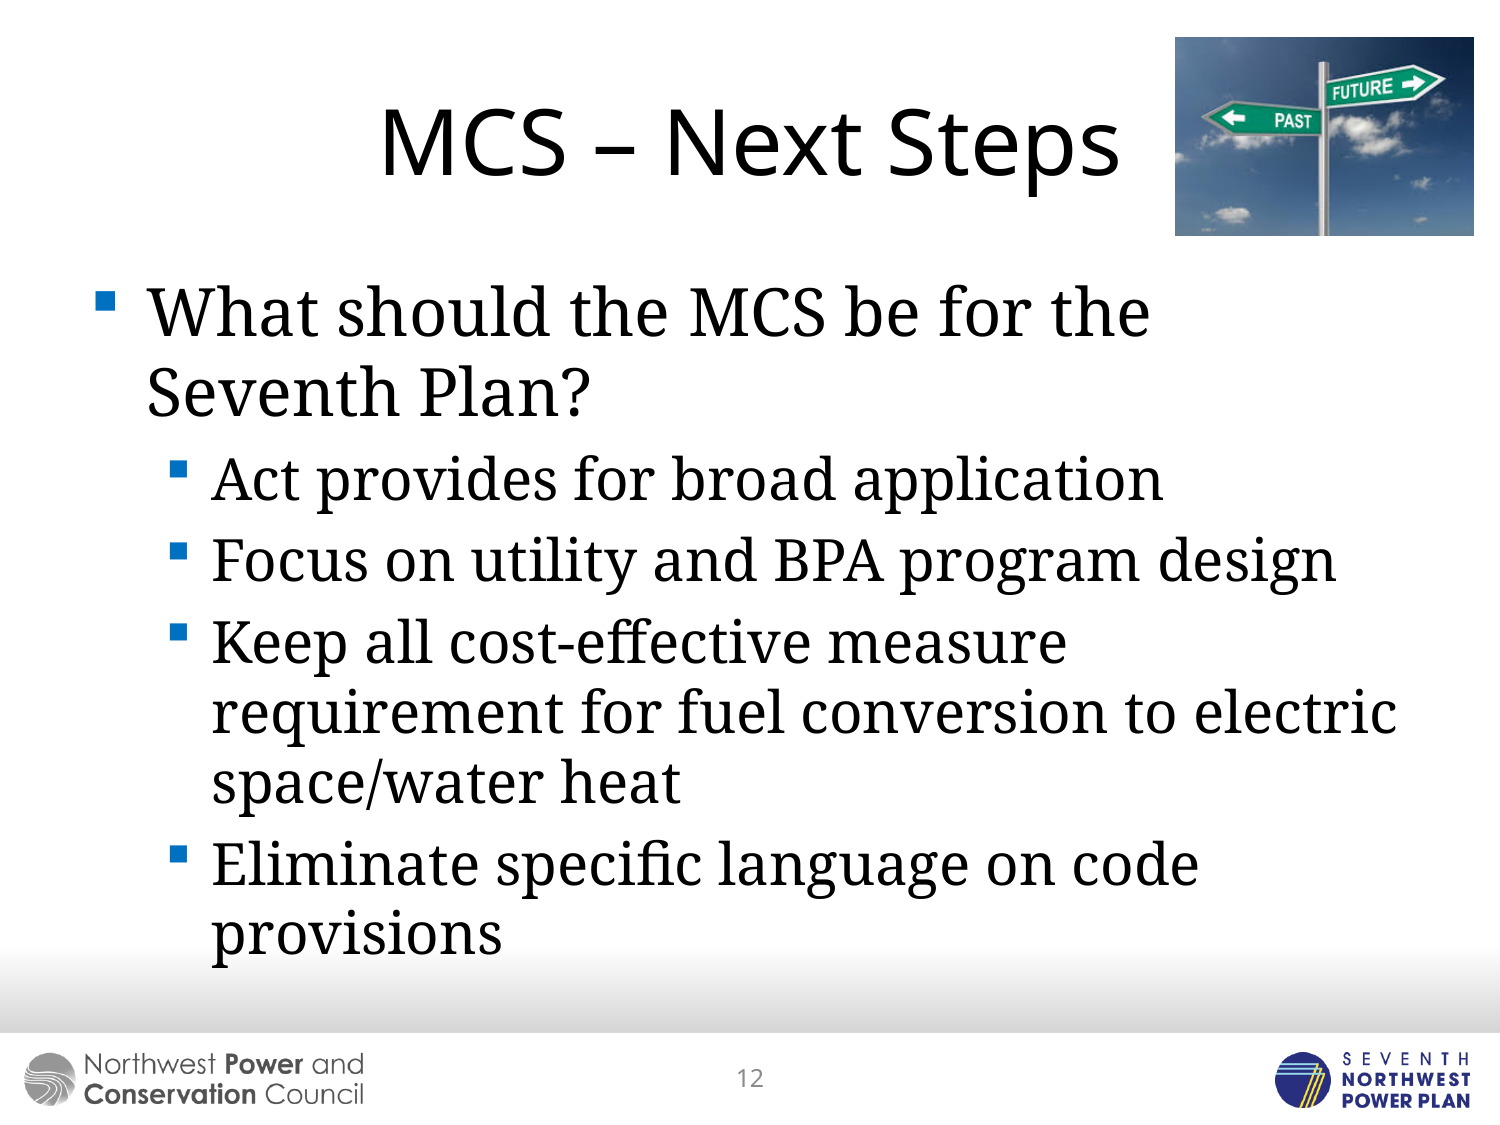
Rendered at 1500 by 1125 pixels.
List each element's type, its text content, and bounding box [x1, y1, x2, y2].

picture [1275, 1052, 1470, 1108]
slide_number 12 [575, 1050, 925, 1110]
list What should the MCS be for the Seventh Plan? Act provides for broad application Focus on utility and BPA program design Keep all cost-effective measure requirement for fuel conversion to electric space/water heat Eliminate specific language on code provisions [75, 262, 1425, 1005]
picture [1174, 37, 1474, 237]
title MCS – Next Steps [75, 45, 1169, 233]
